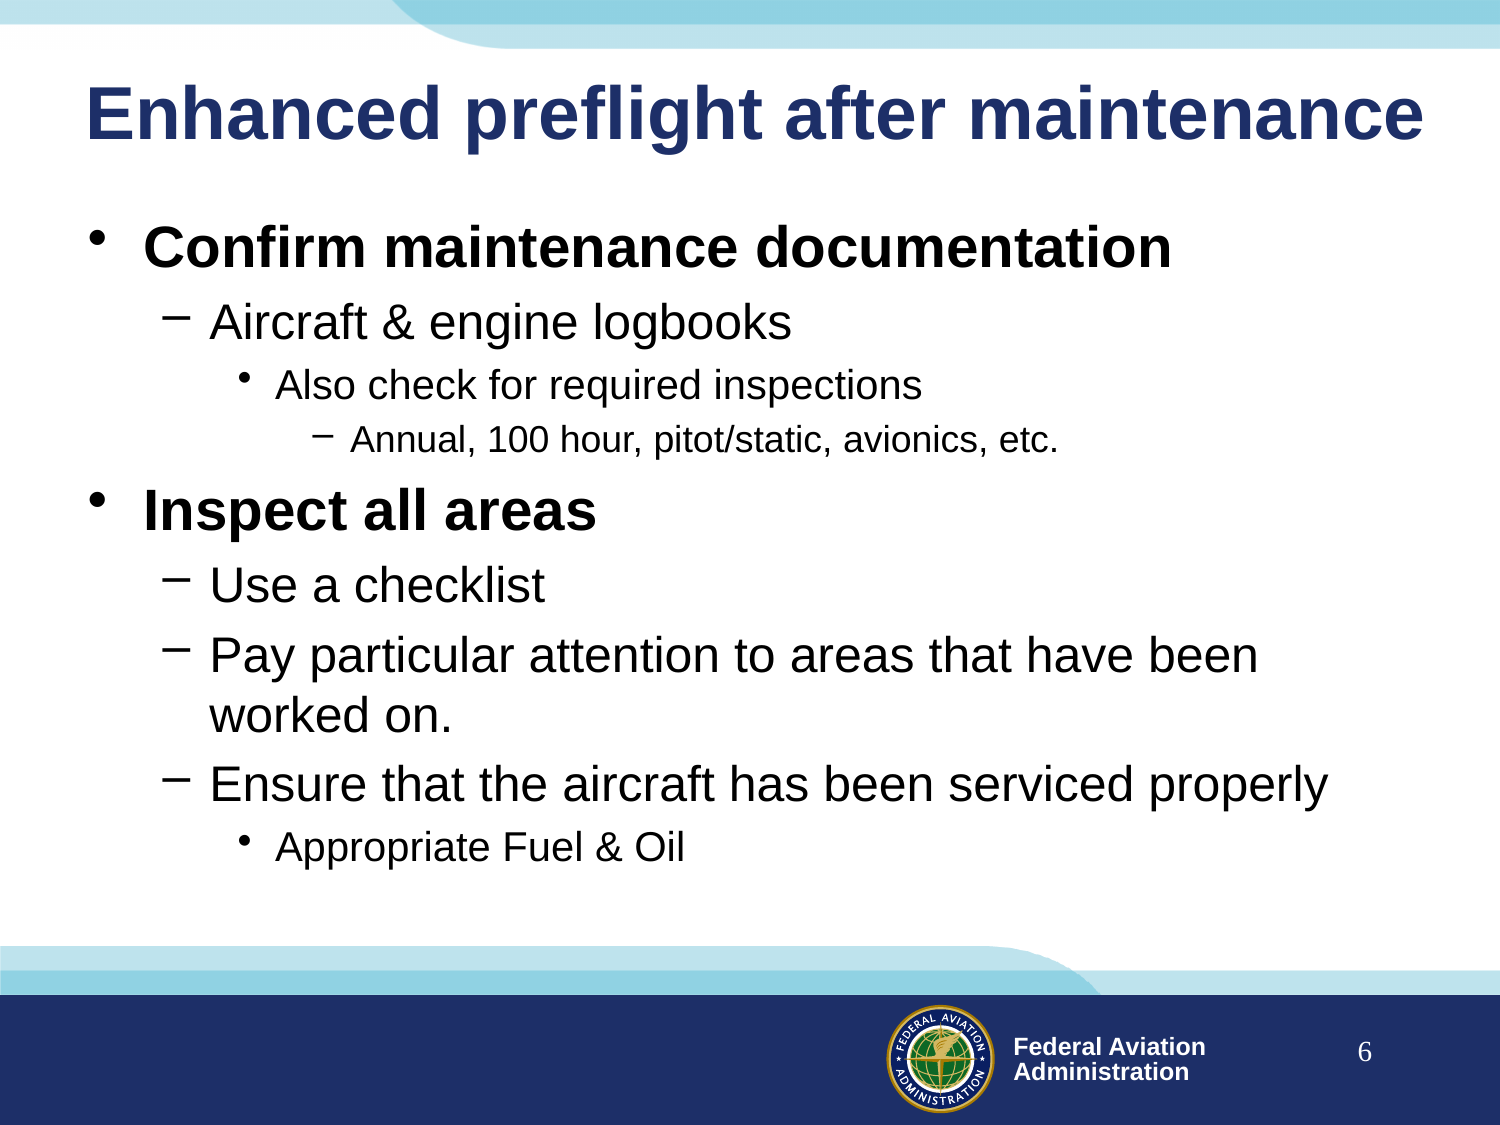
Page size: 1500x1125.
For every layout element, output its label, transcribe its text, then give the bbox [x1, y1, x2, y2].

list Confirm maintenance documentation Aircraft & engine logbooks Also check for required inspections Annual, 100 hour, pitot/static, avionics, etc. Inspect all areas Use a checklist Pay particular attention to areas that have been worked on. Ensure that the aircraft has been serviced properly Appropriate Fuel & Oil [72, 202, 1394, 923]
picture [0, 0, 1500, 50]
picture [0, 945, 1500, 995]
slide_number 6 [1074, 1025, 1388, 1100]
title Enhanced preflight after maintenance [70, 56, 1461, 157]
